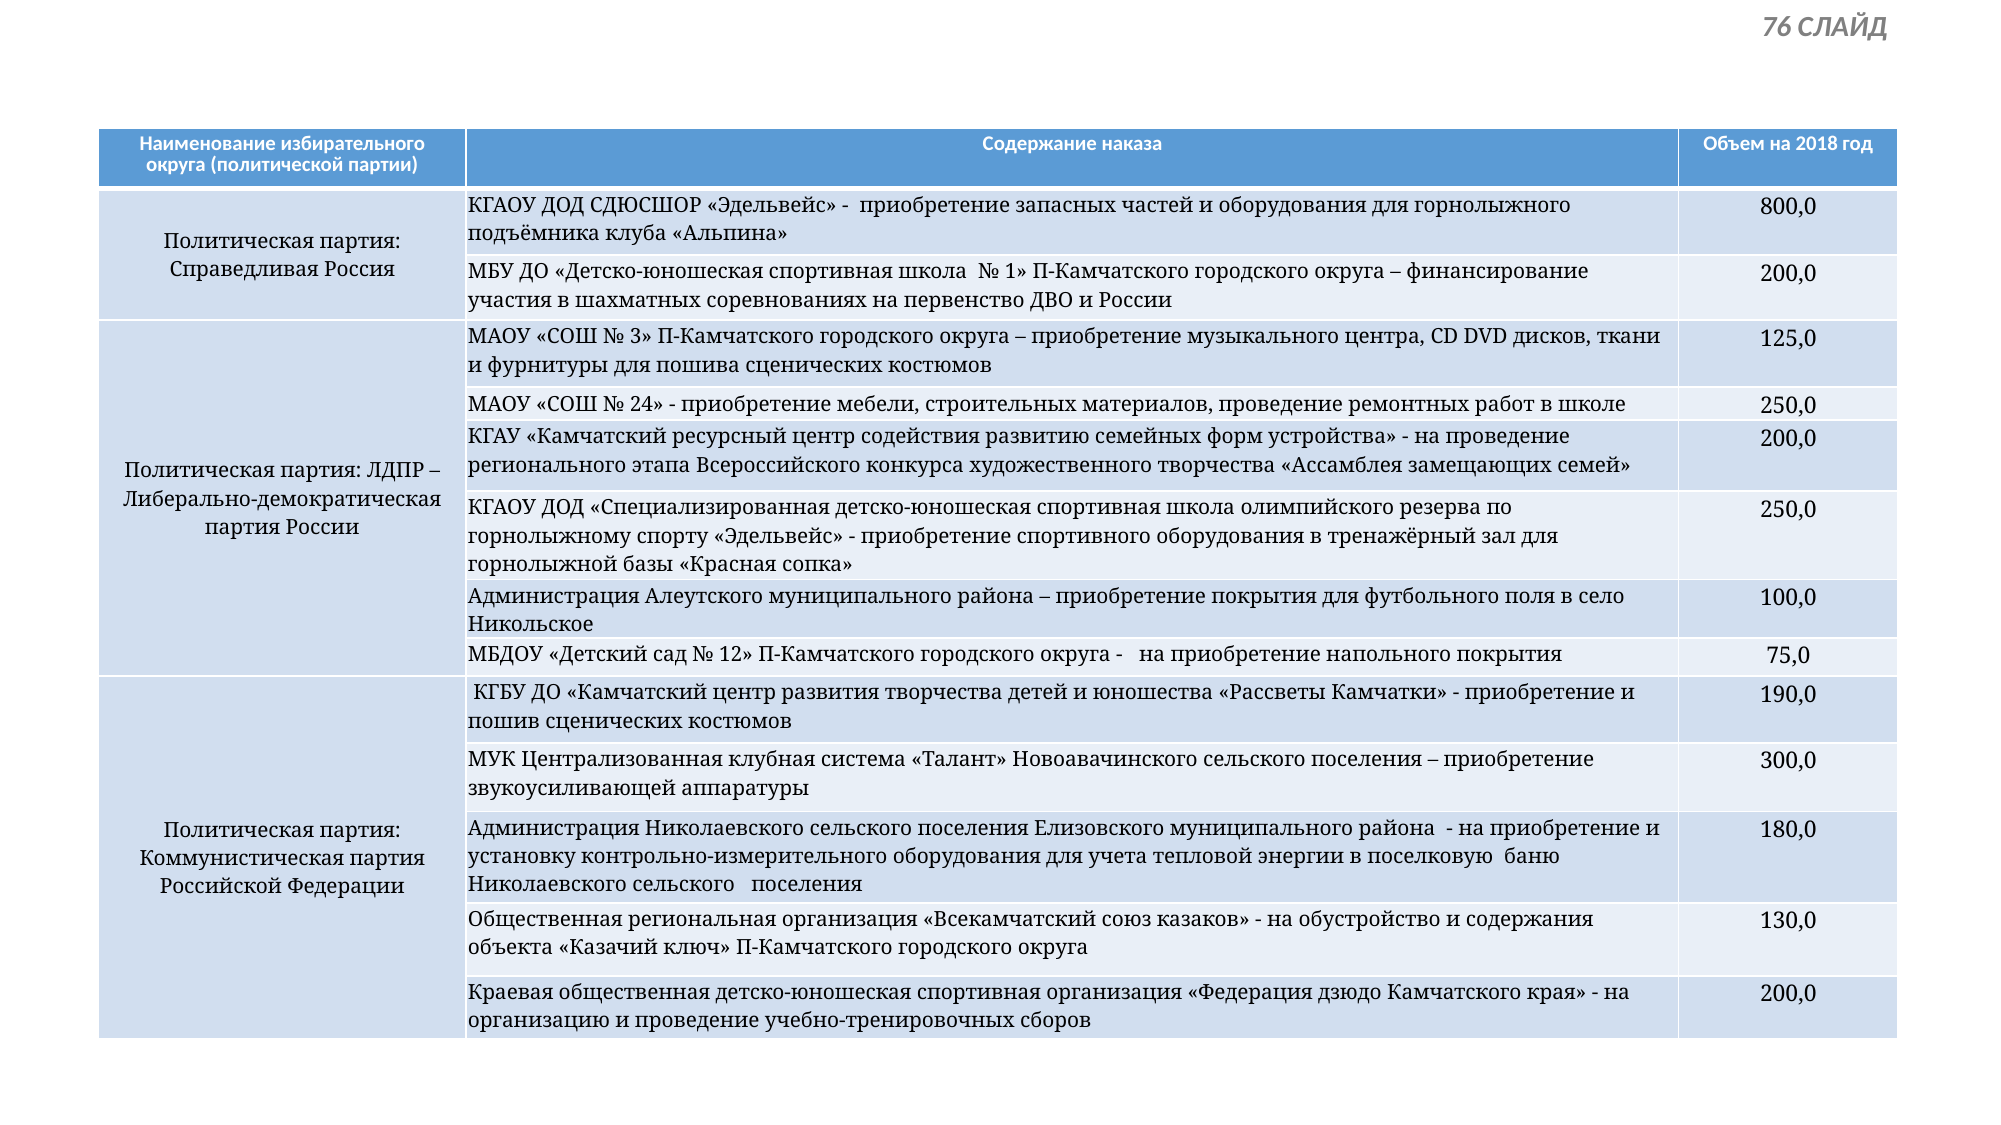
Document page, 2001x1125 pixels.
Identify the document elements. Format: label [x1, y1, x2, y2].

text_box [1733, 0, 1910, 50]
table_cell [467, 977, 1678, 1038]
table_cell [467, 256, 1678, 319]
table_cell [467, 580, 1678, 637]
table_cell [1679, 639, 1897, 675]
table_cell [467, 321, 1678, 386]
table_cell [467, 677, 1678, 742]
table_cell [1679, 744, 1897, 811]
table_cell [467, 812, 1678, 902]
table_cell [467, 191, 1678, 254]
table_cell [1679, 191, 1897, 254]
table_cell [1679, 321, 1897, 386]
table_cell [1679, 677, 1897, 742]
table_cell [1679, 492, 1897, 579]
table_cell [1679, 904, 1897, 975]
table_cell [1679, 977, 1897, 1038]
table_cell [1679, 256, 1897, 319]
table_header [1679, 129, 1897, 186]
table_cell [1679, 388, 1897, 419]
table_cell [467, 904, 1678, 975]
table_cell [467, 388, 1678, 419]
table_cell [99, 191, 465, 319]
table_cell [1679, 812, 1897, 902]
table_cell [1679, 421, 1897, 490]
table_cell [467, 639, 1678, 675]
table_cell [99, 321, 465, 675]
table_cell [467, 744, 1678, 811]
table_cell [99, 677, 465, 1038]
table_cell [467, 421, 1678, 490]
table_header [99, 129, 465, 186]
table_cell [467, 492, 1678, 579]
table_header [467, 129, 1678, 186]
table_cell [1679, 580, 1897, 637]
